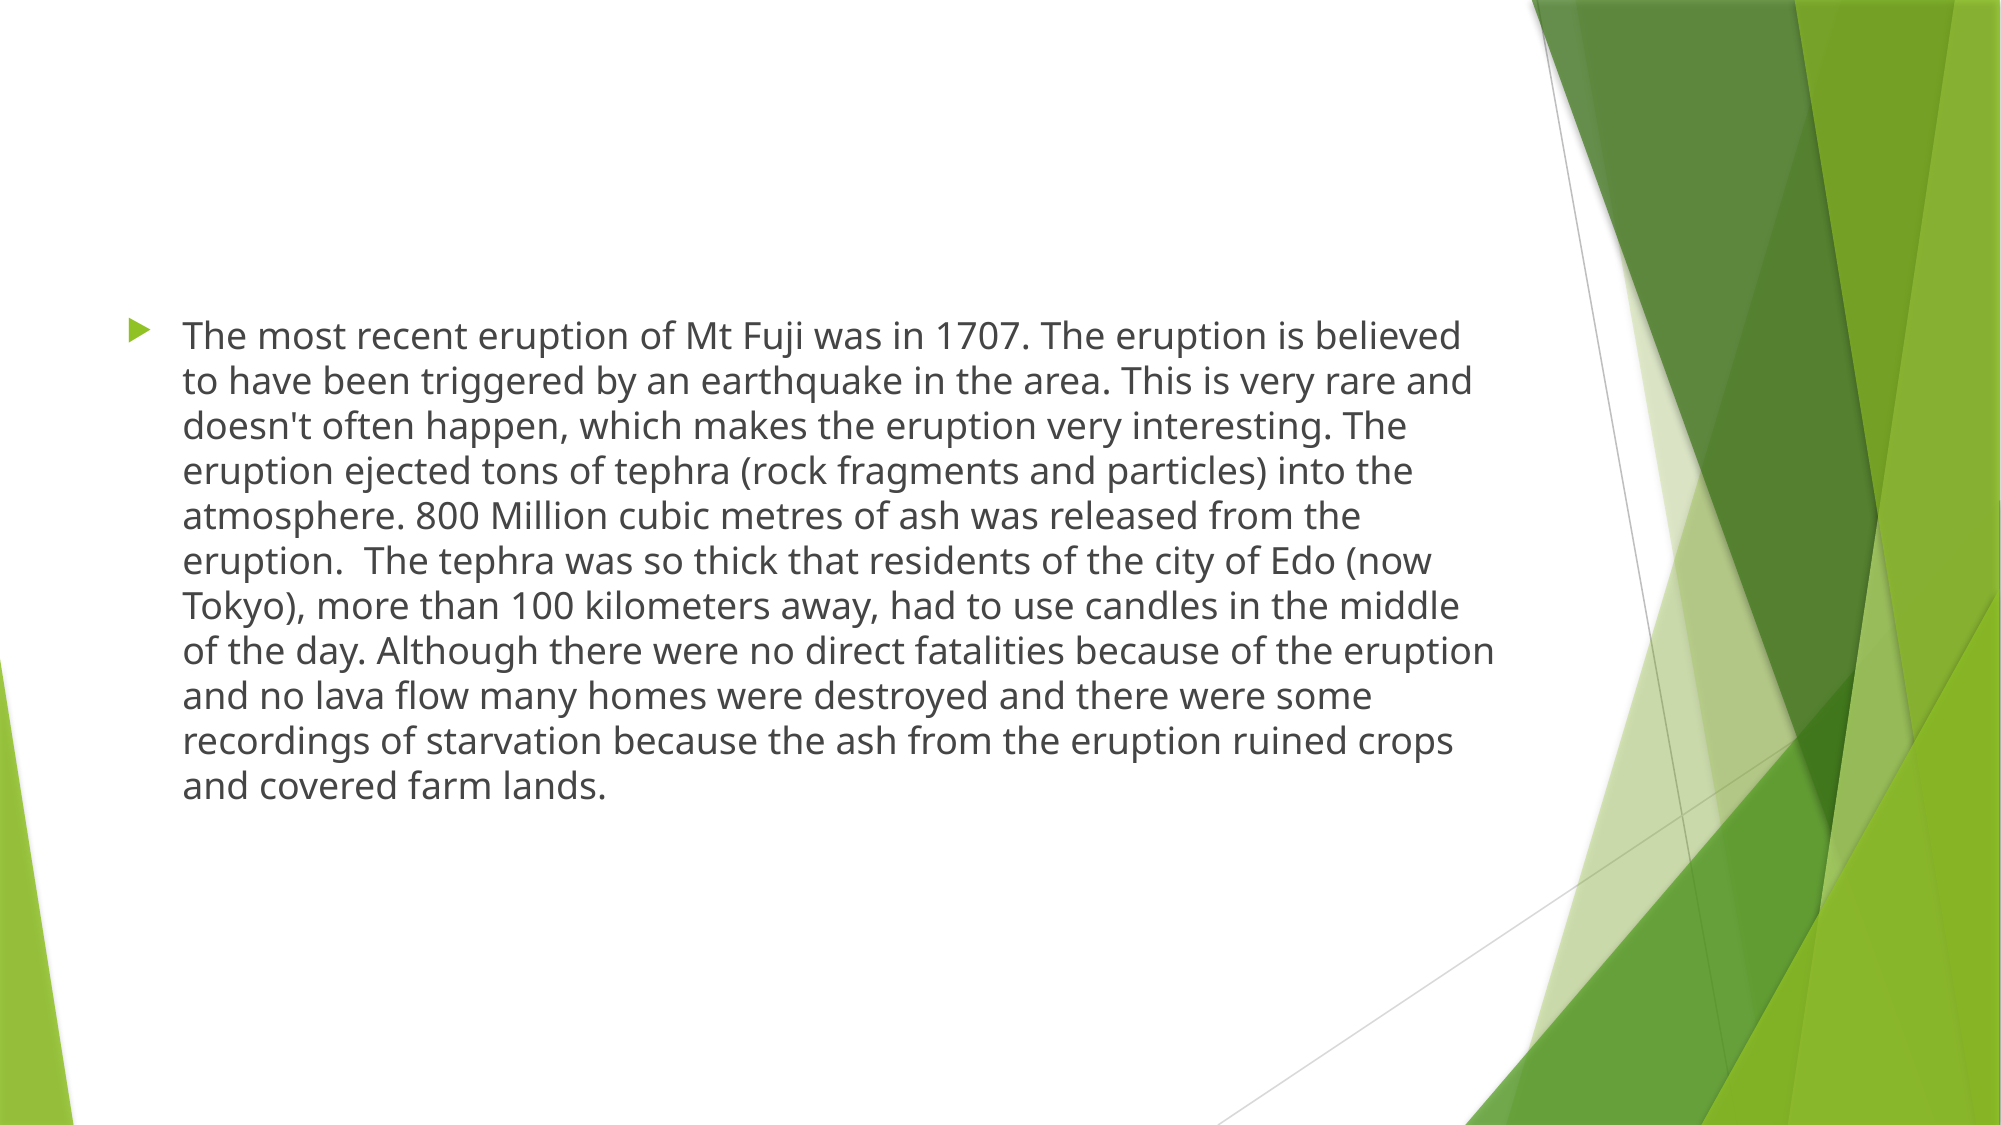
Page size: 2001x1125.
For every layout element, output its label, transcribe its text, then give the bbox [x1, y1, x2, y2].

list The most recent eruption of Mt Fuji was in 1707. The eruption is believed to have been triggered by an earthquake in the area. This is very rare and doesn't often happen, which makes the eruption very interesting. The eruption ejected tons of tephra (rock fragments and particles) into the atmosphere. 800 Million cubic metres of ash was released from the eruption. The tephra was so thick that residents of the city of Edo (now Tokyo), more than 100 kilometers away, had to use candles in the middle of the day. Although there were no direct fatalities because of the eruption and no lava flow many homes were destroyed and there were some recordings of starvation because the ash from the eruption ruined crops and covered farm lands. [111, 304, 1522, 1037]
